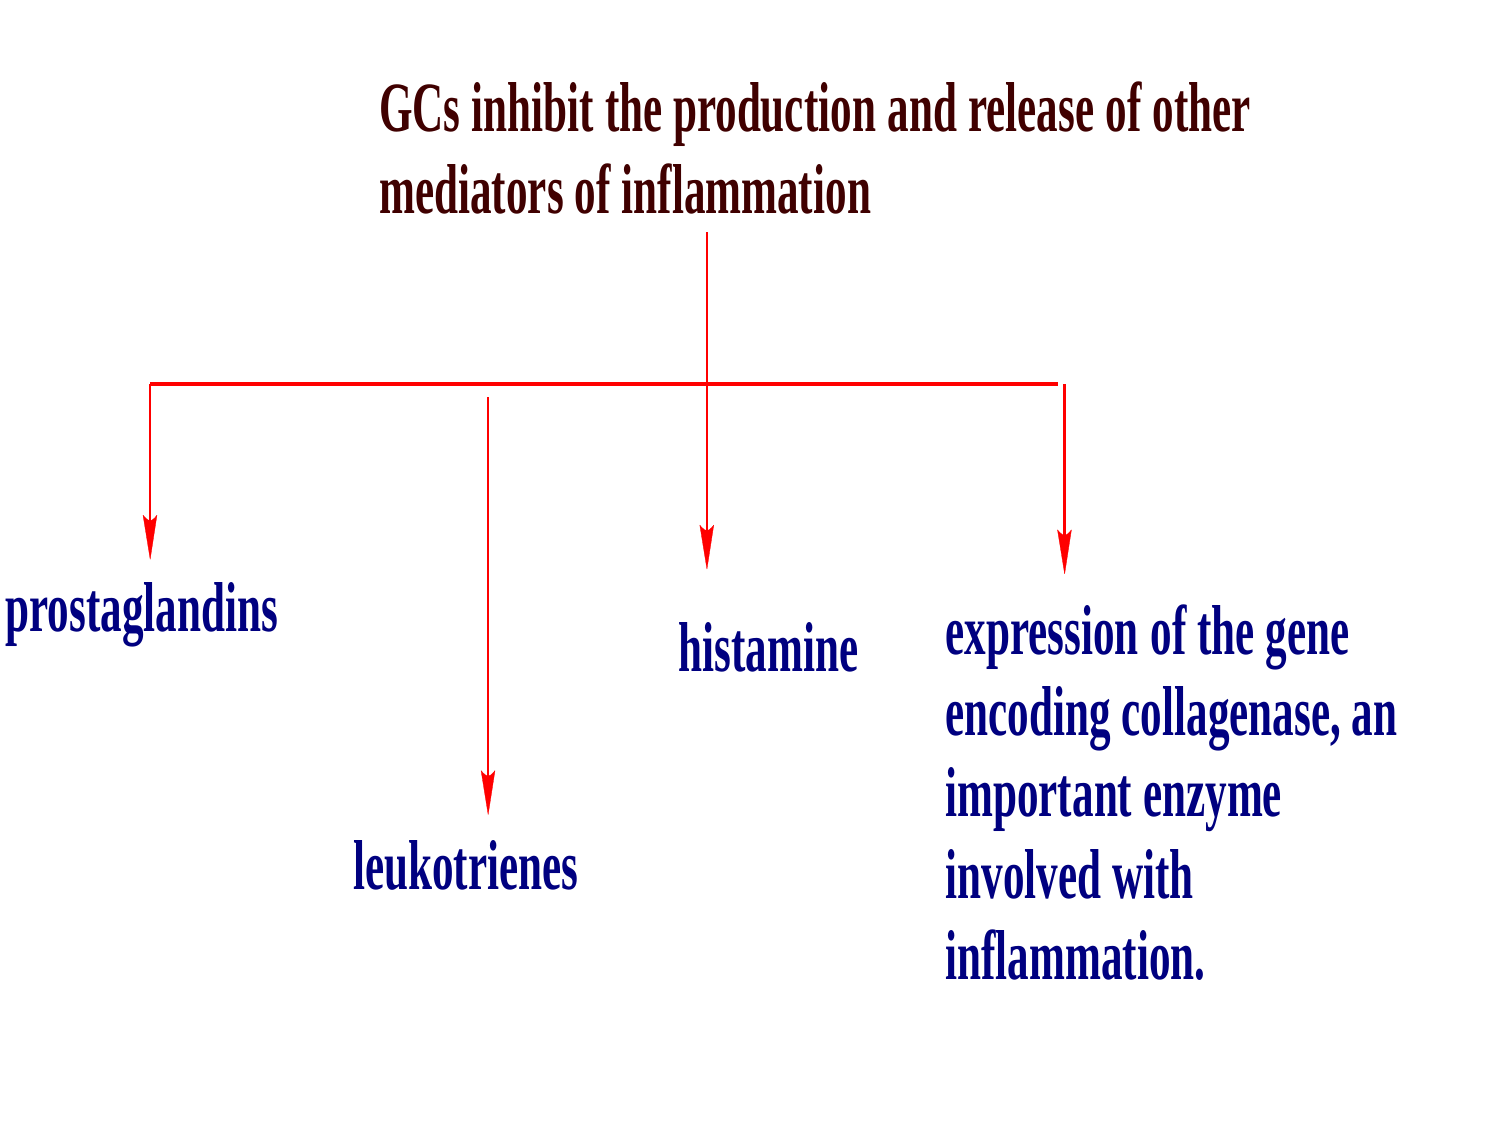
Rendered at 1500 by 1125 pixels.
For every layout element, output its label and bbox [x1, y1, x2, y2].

text_box [0, 54, 1413, 1000]
